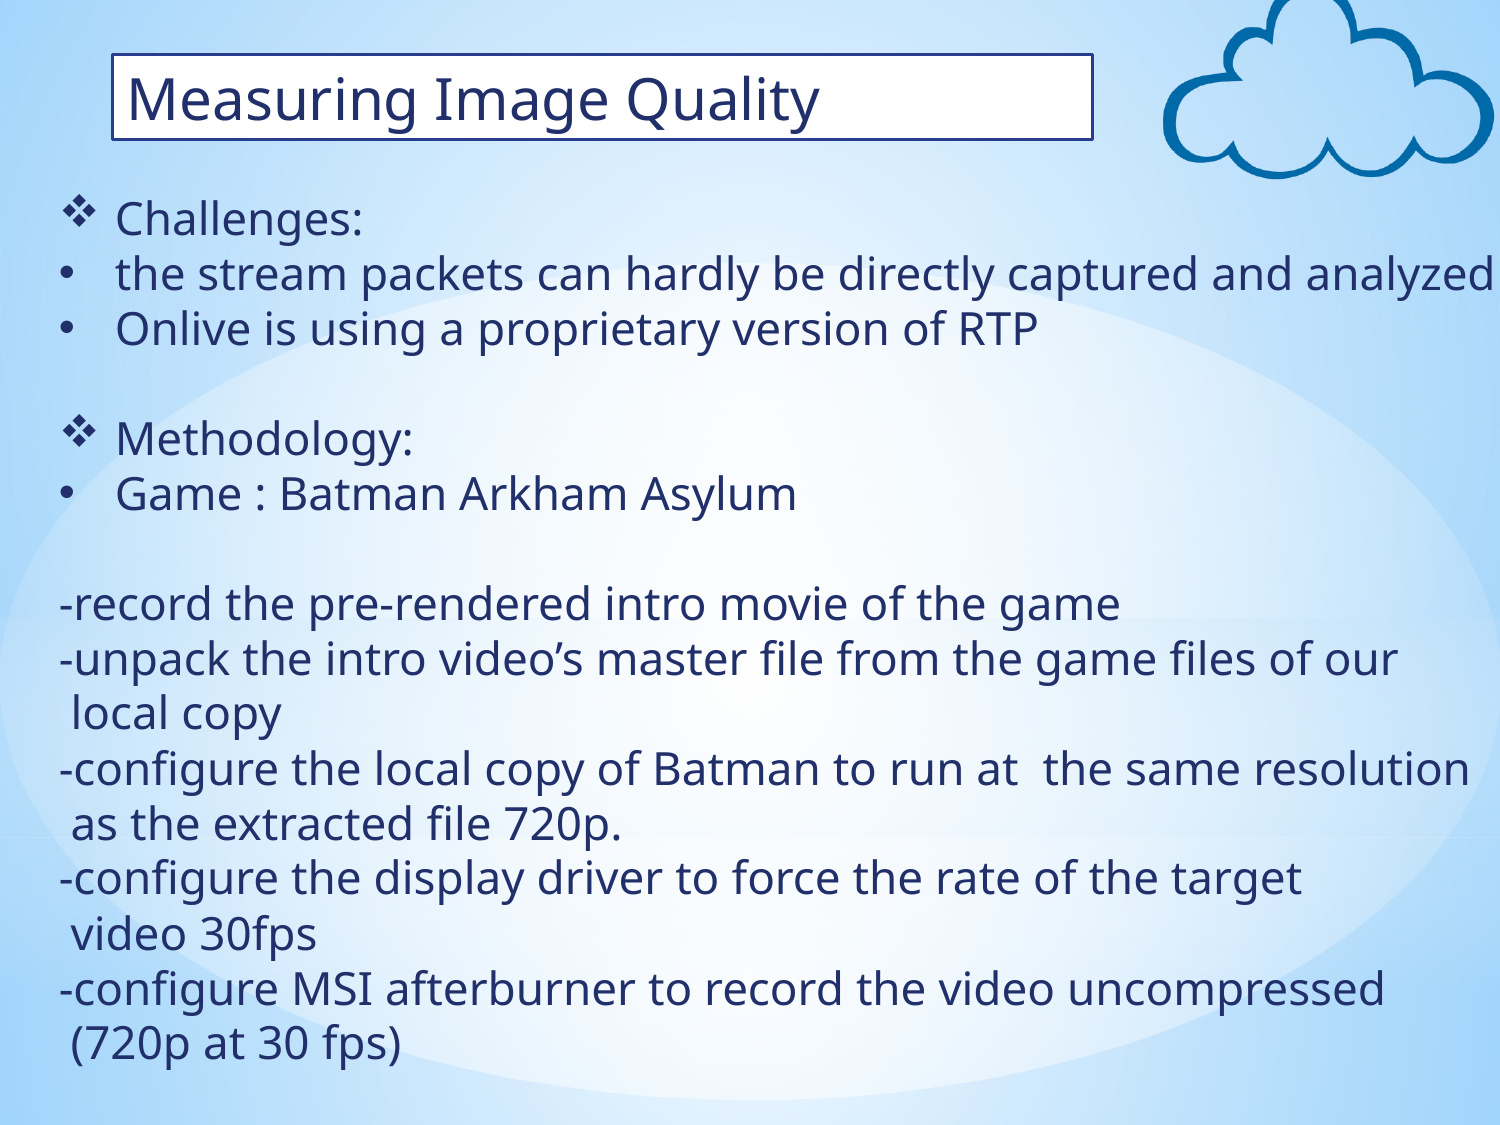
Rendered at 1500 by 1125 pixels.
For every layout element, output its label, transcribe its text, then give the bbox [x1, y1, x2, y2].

text_box Measuring Image Quality [111, 53, 1094, 141]
text_box Challenges: the stream packets can hardly be directly captured and analyzed Onlive is using a proprietary version of RTP Methodology: Game : Batman Arkham Asylum -record the pre-rendered intro movie of the game -unpack the intro video’s master file from the game files of our local copy -configure the local copy of Batman to run at the same resolution as the extracted file 720p. -configure the display driver to force the rate of the target video 30fps -configure MSI afterburner to record the video uncompressed (720p at 30 fps) [43, 182, 1500, 1125]
picture [1115, 0, 1500, 309]
